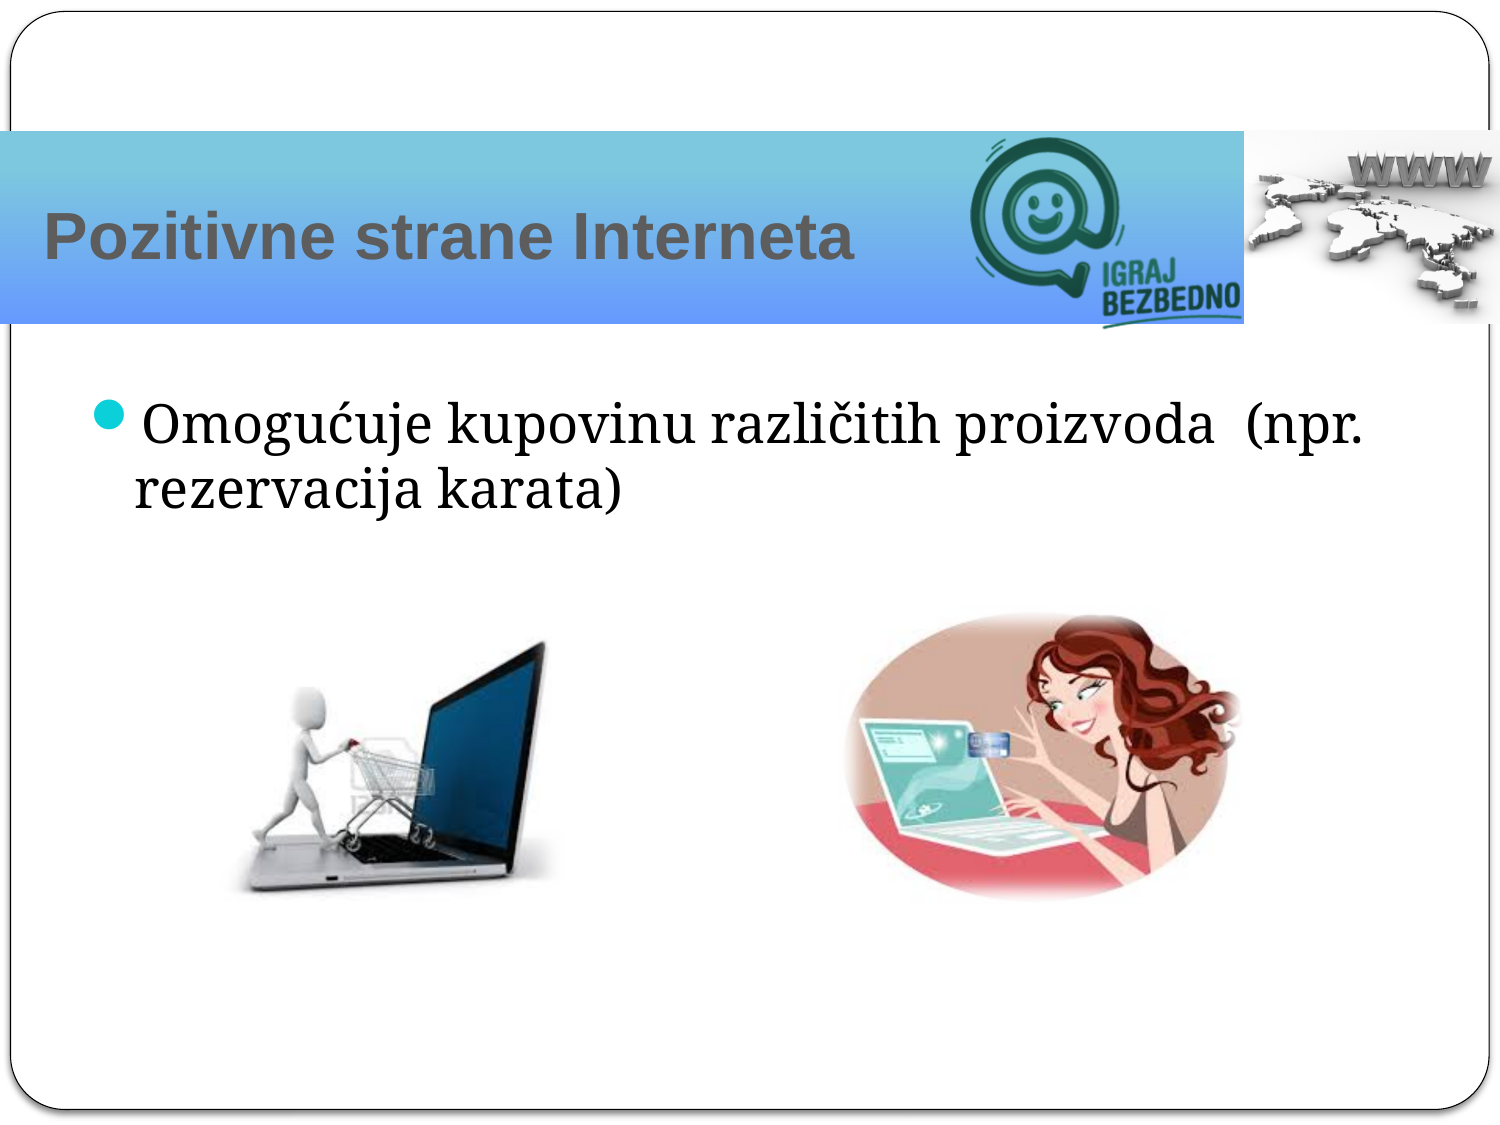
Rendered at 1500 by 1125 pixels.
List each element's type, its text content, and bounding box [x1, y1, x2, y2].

picture [1244, 130, 1500, 324]
title Pozitivne strane Interneta [29, 136, 969, 288]
picture [970, 137, 1243, 330]
picture [837, 603, 1246, 906]
picture [212, 599, 565, 952]
list Omogućuje kupovinu različitih proizvoda (npr. rezervacija karata) [75, 381, 1425, 1010]
